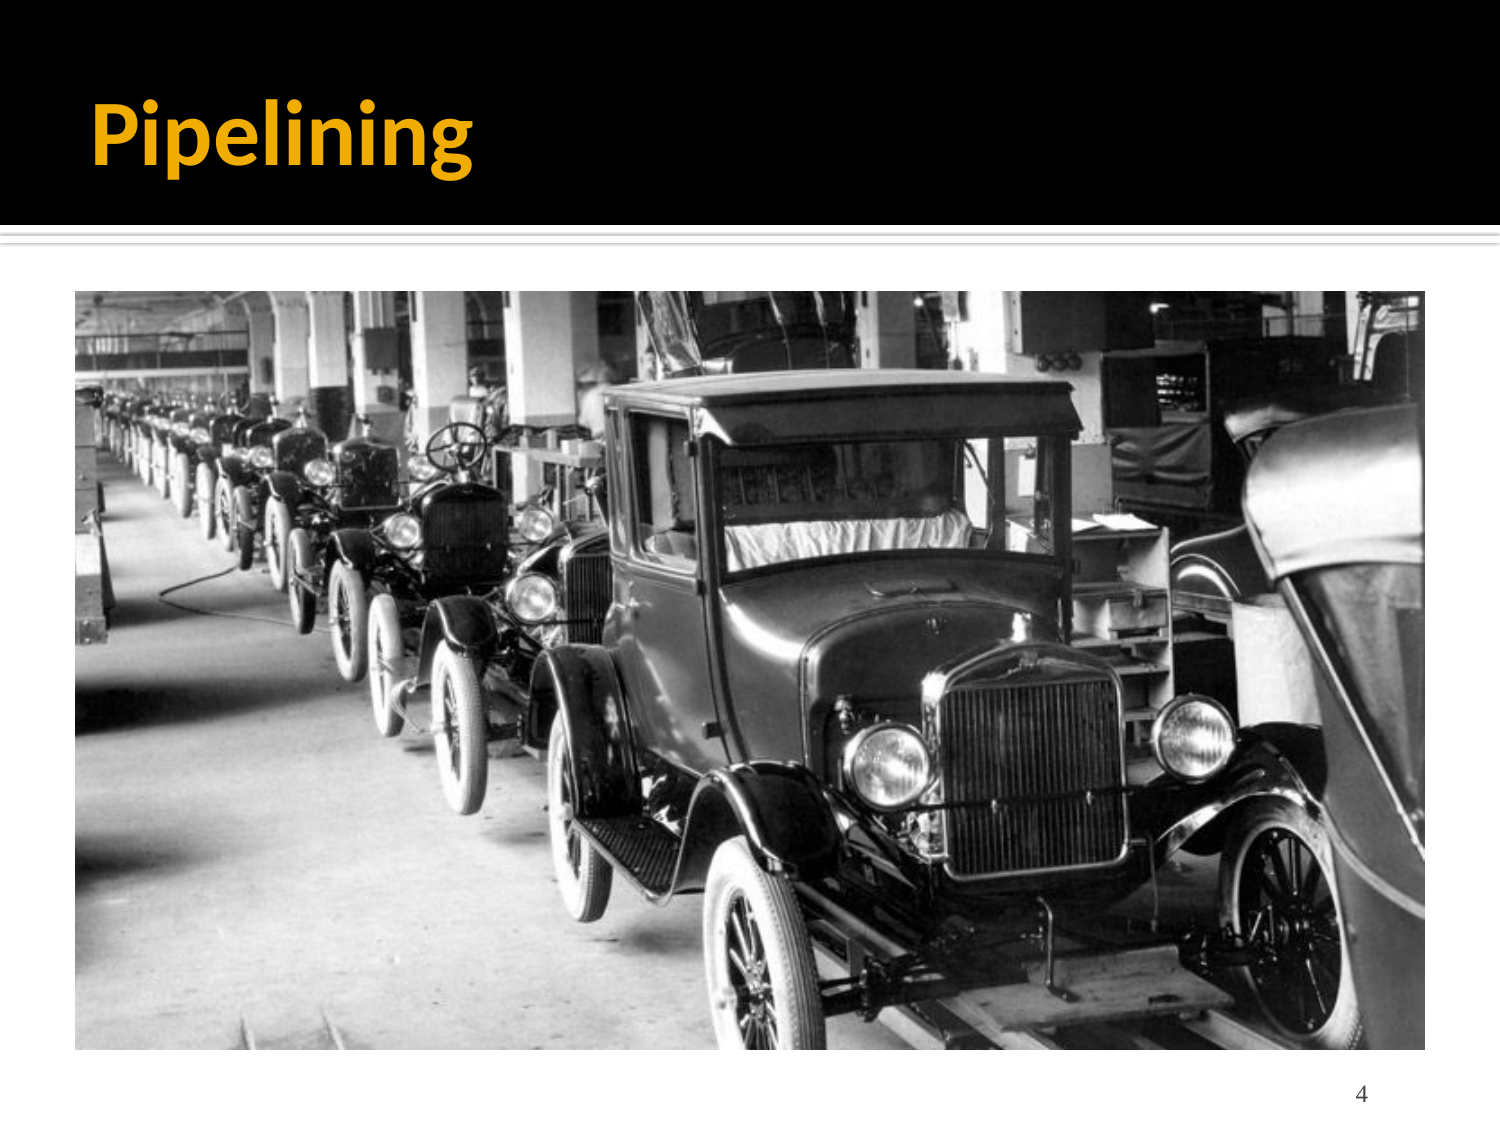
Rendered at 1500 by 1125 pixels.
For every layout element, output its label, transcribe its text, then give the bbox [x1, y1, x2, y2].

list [74, 291, 1425, 1050]
title Pipelining [75, 25, 1425, 231]
slide_number 4 [1262, 1062, 1383, 1108]
